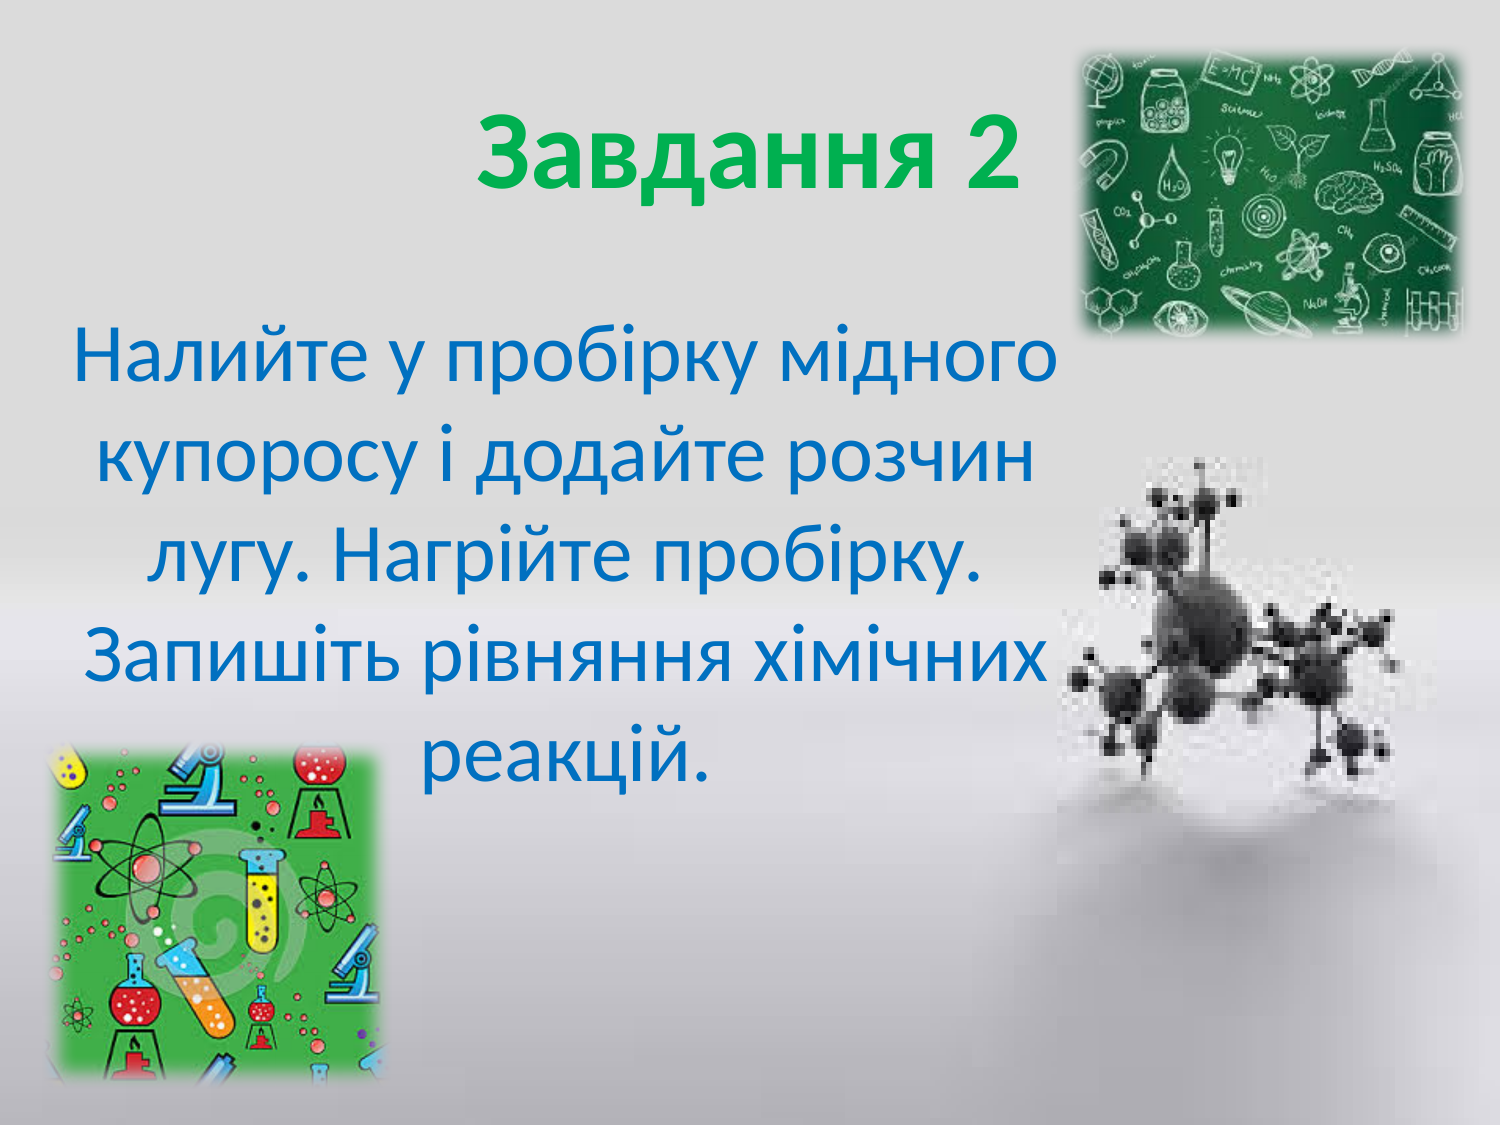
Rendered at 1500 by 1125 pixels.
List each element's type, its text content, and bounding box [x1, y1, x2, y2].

picture [0, 0, 1500, 1125]
subtitle Налийте у пробірку мідного купоросу і додайте розчин лугу. Нагрійте пробірку. Запишіть рівняння хімічних реакцій. [41, 290, 1092, 894]
title Завдання 2 [112, 42, 1067, 244]
